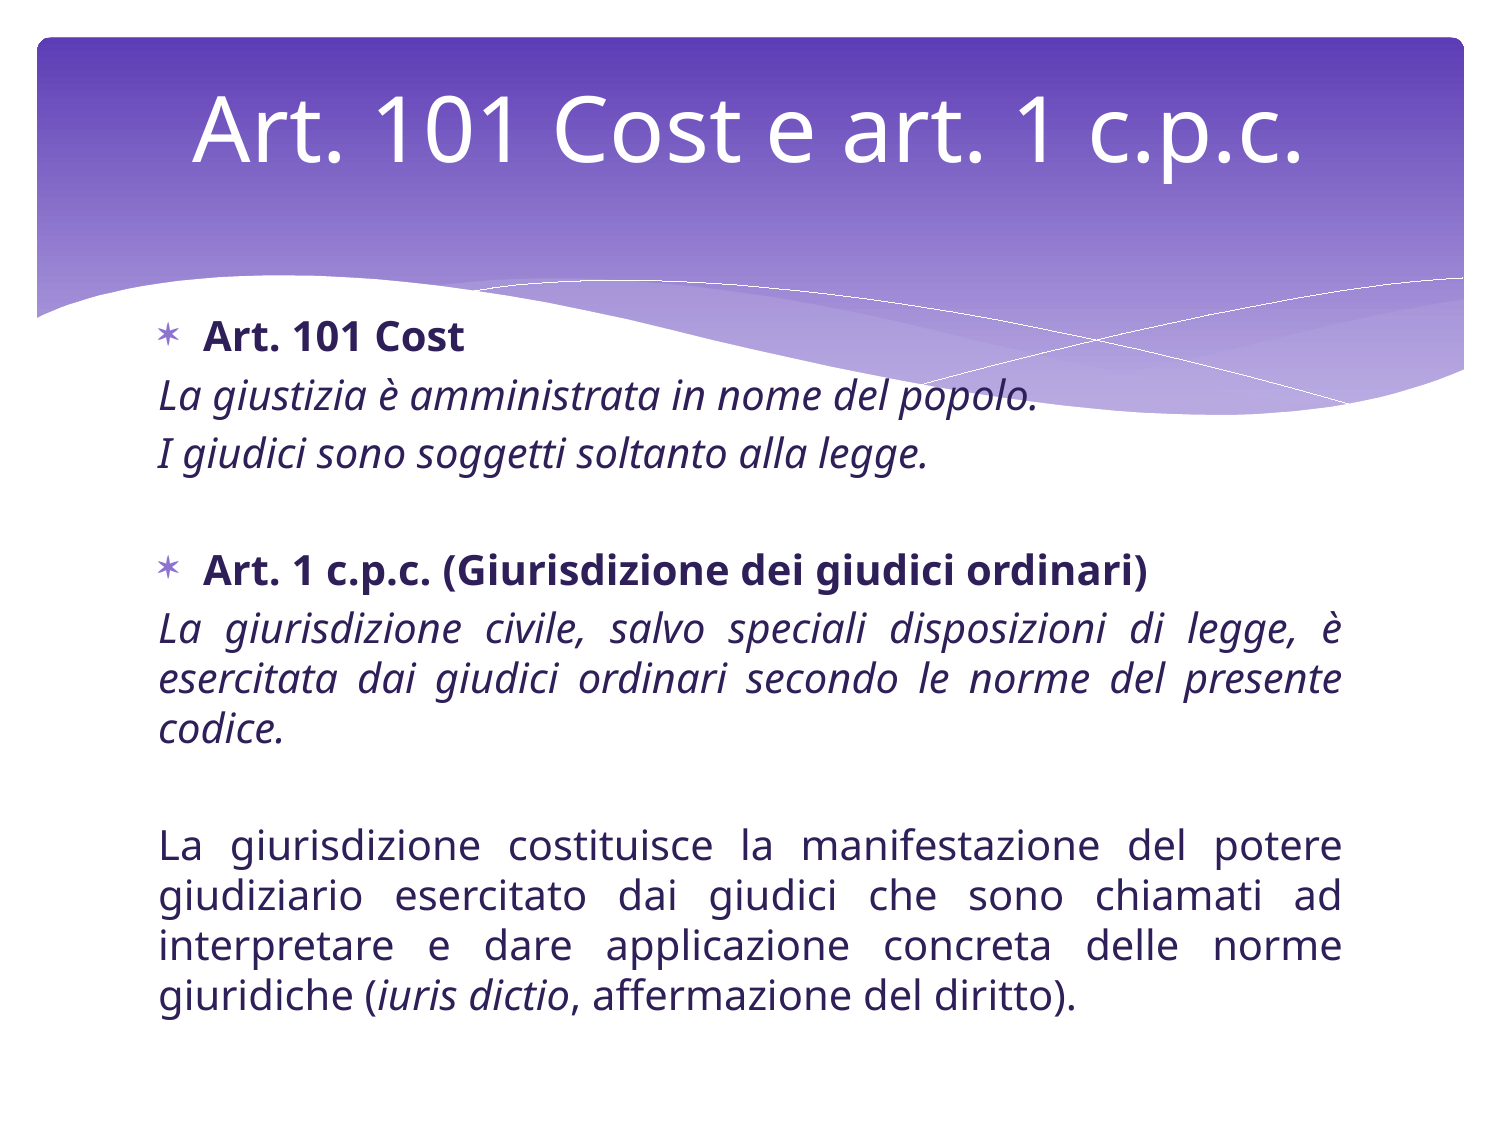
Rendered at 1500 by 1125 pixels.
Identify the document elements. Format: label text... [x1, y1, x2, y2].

list Art. 101 Cost La giustizia è amministrata in nome del popolo. I giudici sono soggetti soltanto alla legge. Art. 1 c.p.c. (Giurisdizione dei giudici ordinari) La giurisdizione civile, salvo speciali disposizioni di legge, è esercitata dai giudici ordinari secondo le norme del presente codice. La giurisdizione costituisce la manifestazione del potere giudiziario esercitato dai giudici che sono chiamati ad interpretare e dare applicazione concreta delle norme giuridiche (iuris dictio, affermazione del diritto). [143, 302, 1359, 1047]
title Art. 101 Cost e art. 1 c.p.c. [75, 55, 1425, 197]
